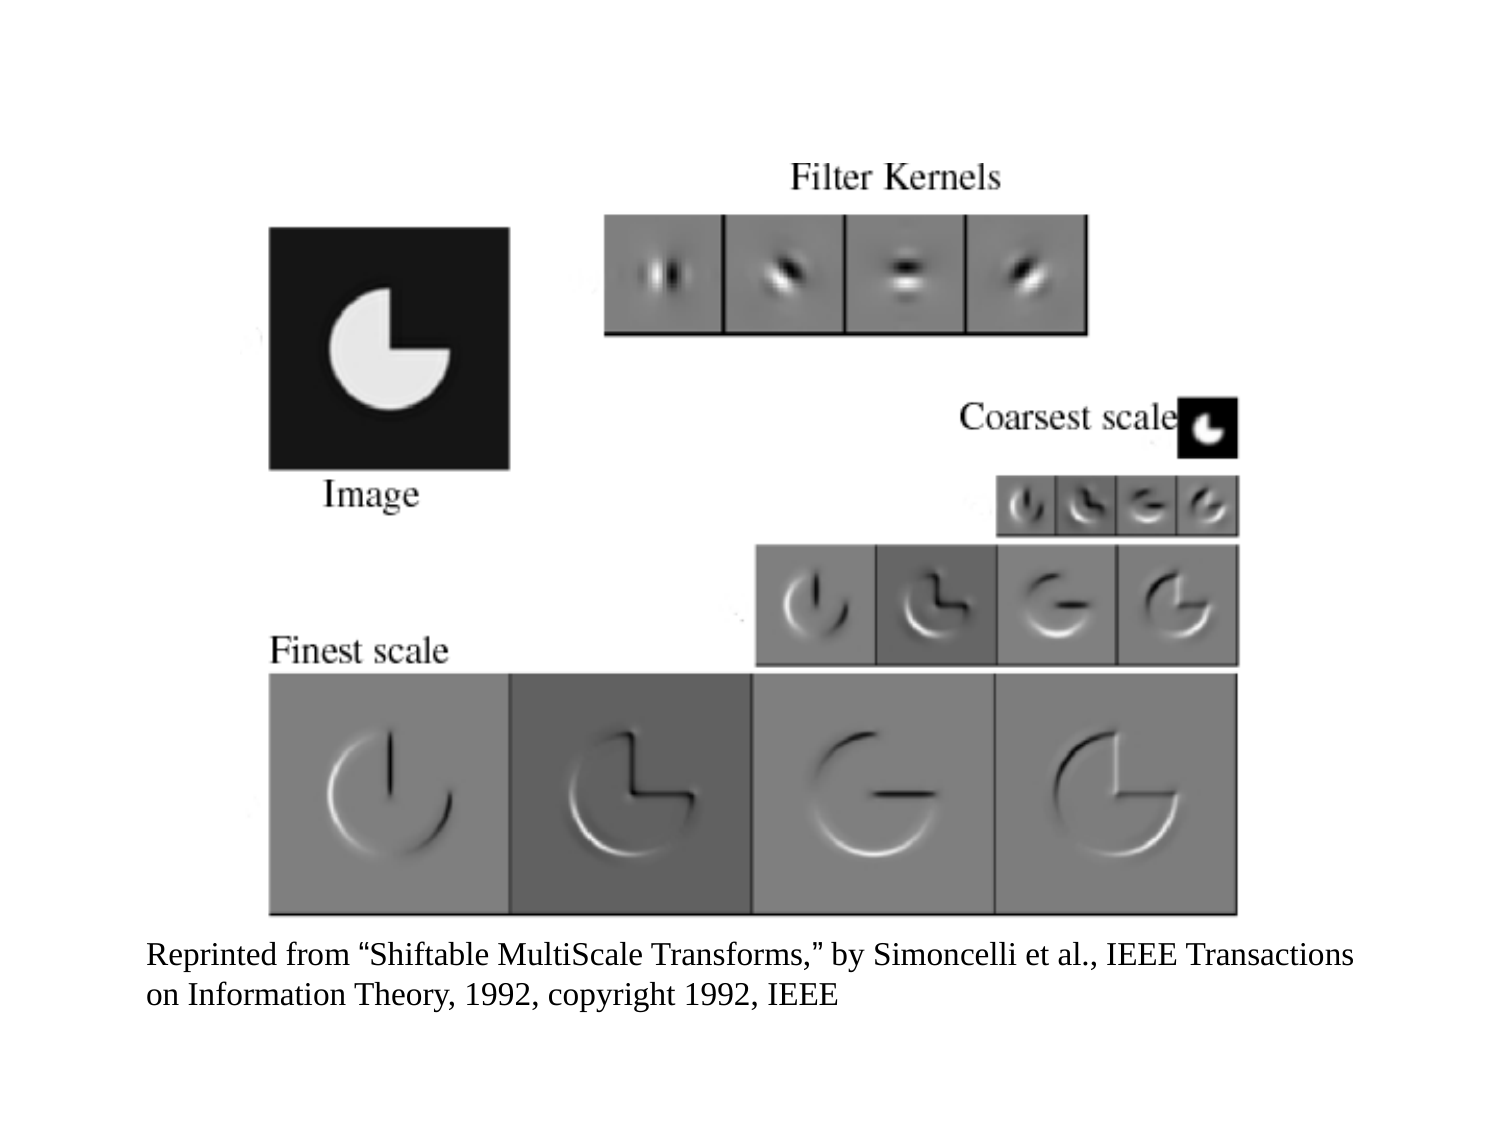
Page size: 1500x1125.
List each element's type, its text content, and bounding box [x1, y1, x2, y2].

text_box Reprinted from “Shiftable MultiScale Transforms,” by Simoncelli et al., IEEE Transactions on Information Theory, 1992, copyright 1992, IEEE [131, 924, 1371, 1020]
picture [239, 163, 1260, 960]
